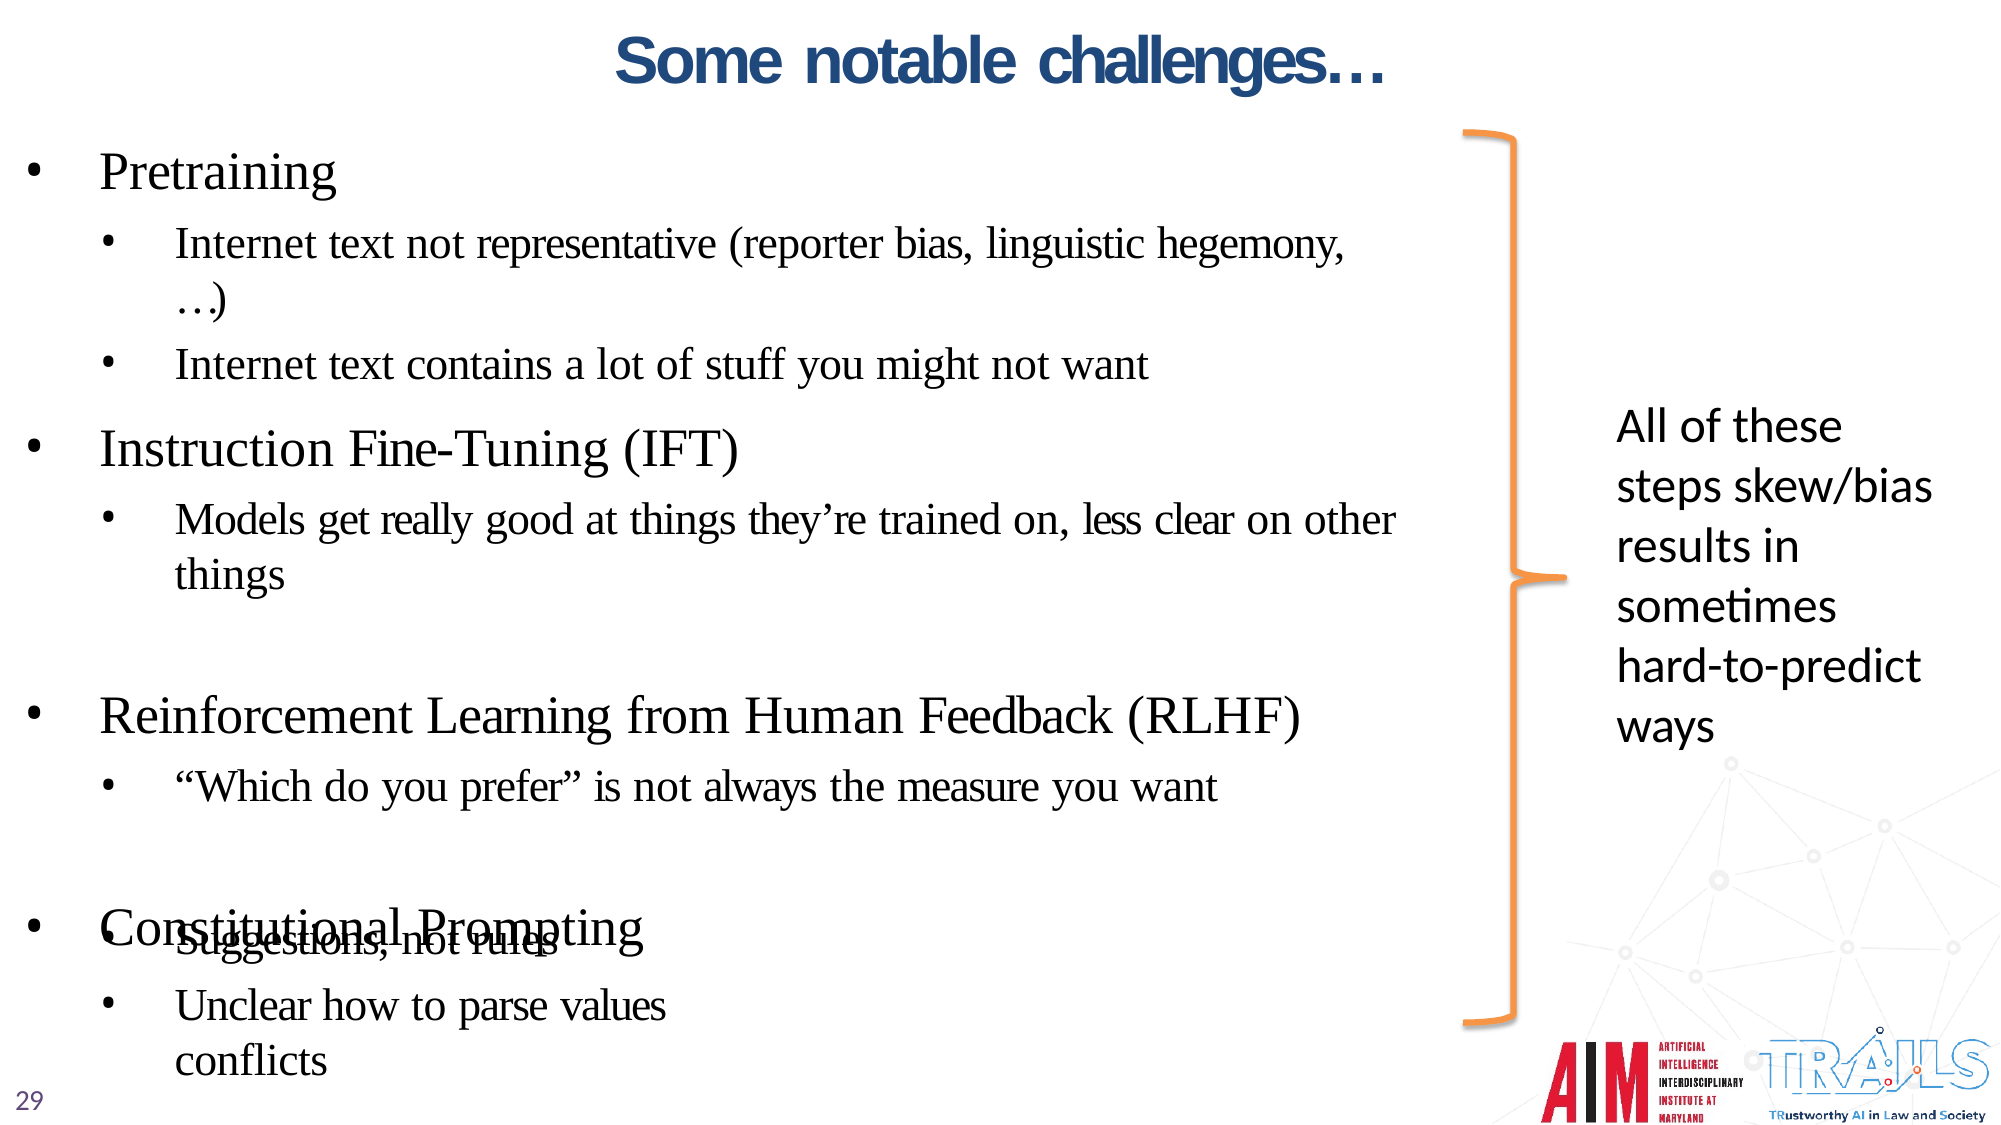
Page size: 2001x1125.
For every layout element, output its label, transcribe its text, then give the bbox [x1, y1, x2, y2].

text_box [1455, 125, 1575, 1038]
text_box Instruction Fine-Tuning (IFT) Models get really good at things they’re trained on, less clear on other things Reinforcement Learning from Human Feedback (RLHF) “Which do you prefer” is not always the measure you want Constitutional Prompting [22, 396, 1450, 957]
text_box All of these steps skew/bias results in sometimes hard-to-predict ways [1614, 390, 1937, 753]
slide_number 29 [8, 1085, 53, 1125]
picture [1491, 756, 2001, 1125]
title Some notable challenges… [8, 14, 1992, 205]
text_box Pretraining Internet text not representative (reporter bias, linguistic hegemony, …) Internet text contains a lot of stuff you might not want [22, 120, 1400, 389]
text_box Suggestions, not rules Unclear how to parse values conflicts [97, 895, 823, 1085]
